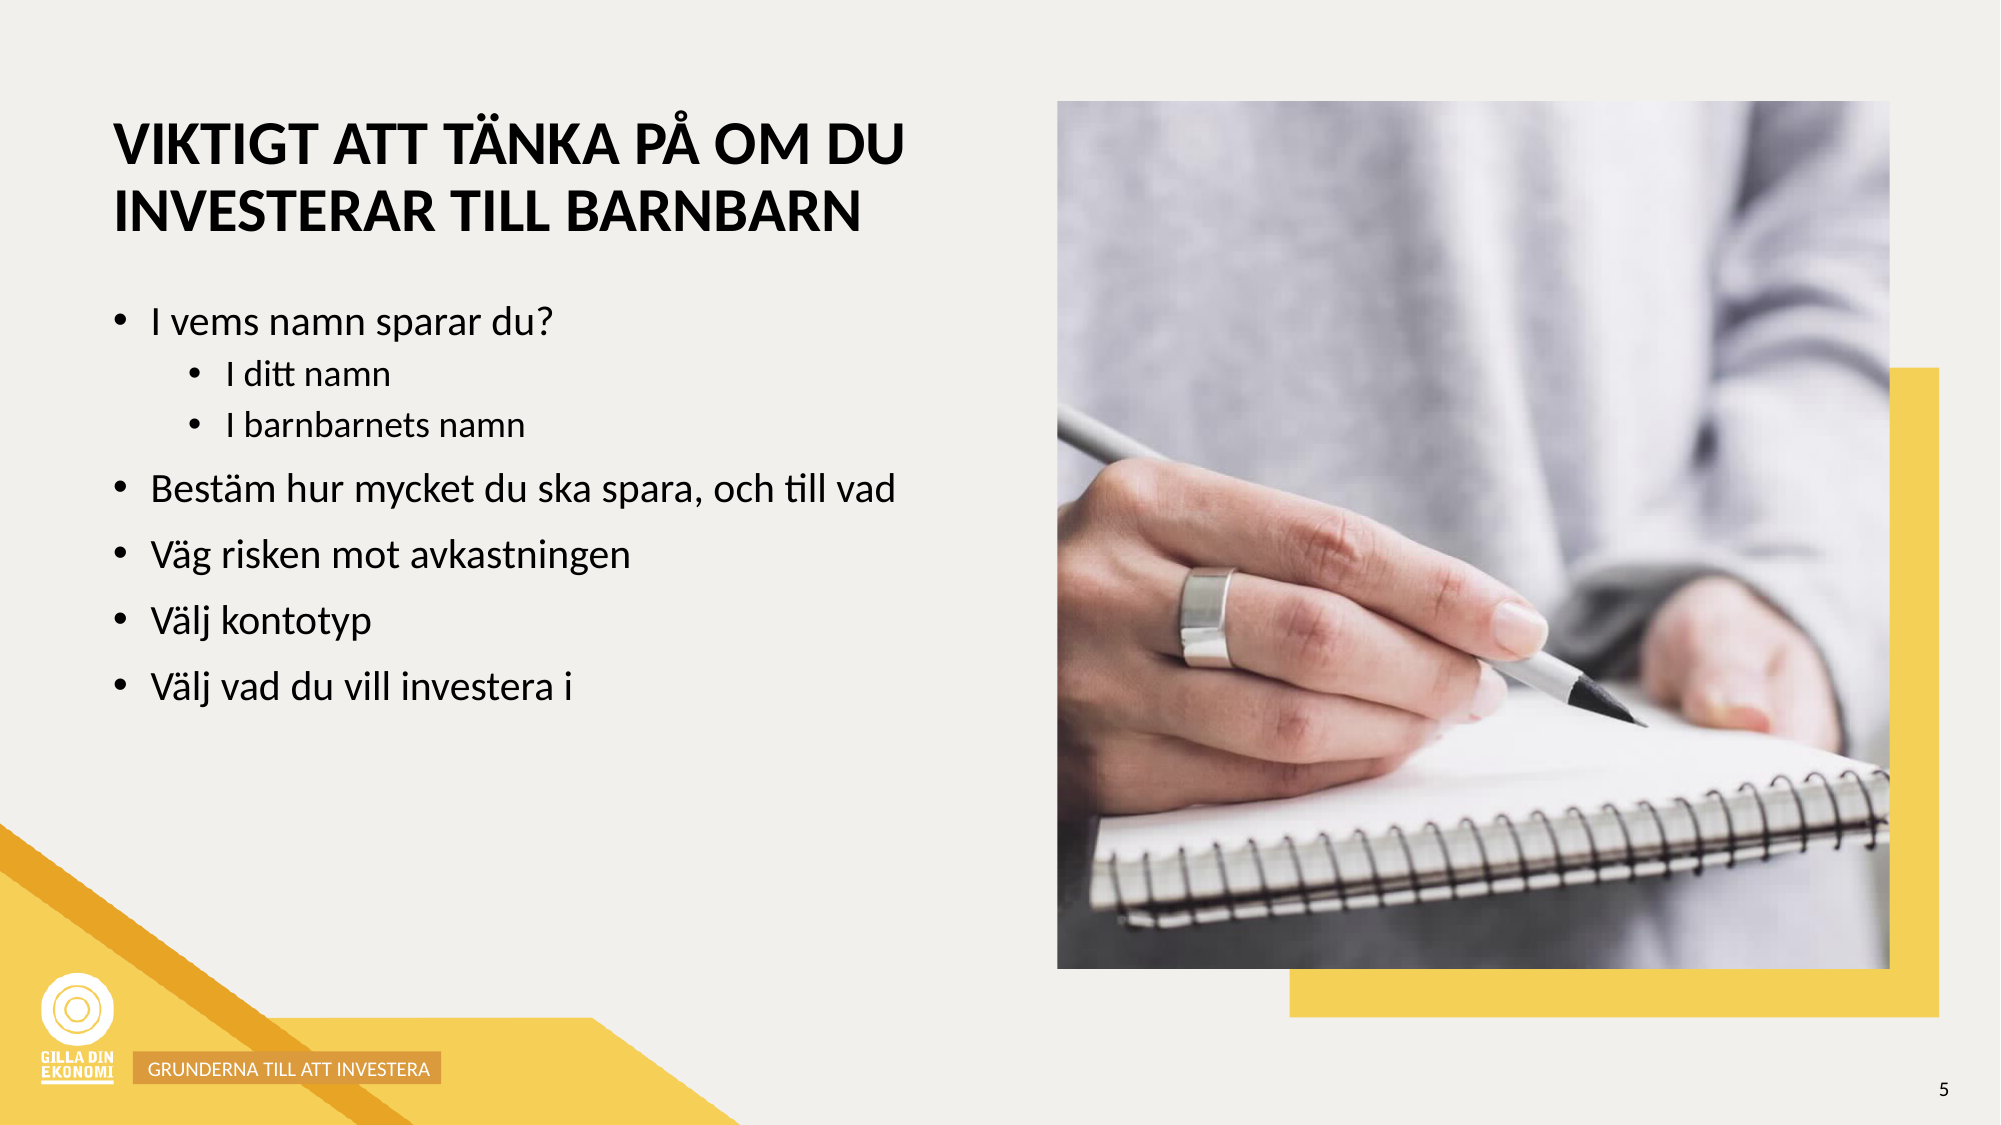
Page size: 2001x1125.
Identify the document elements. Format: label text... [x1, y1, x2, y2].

title VIKTIGT ATT TÄNKA PÅ OM DU INVESTERAR TILL BARNBARN [98, 102, 1044, 321]
list I vems namn sparar du? I ditt namn I barnbarnets namn Bestäm hur mycket du ska spara, och till vad Väg risken mot avkastningen Välj kontotyp Välj vad du vill investera i [98, 291, 938, 834]
picture [1057, 101, 1890, 969]
picture [0, 822, 743, 1125]
list GRUNDERNA TILL ATT INVESTERA [132, 1051, 442, 1085]
